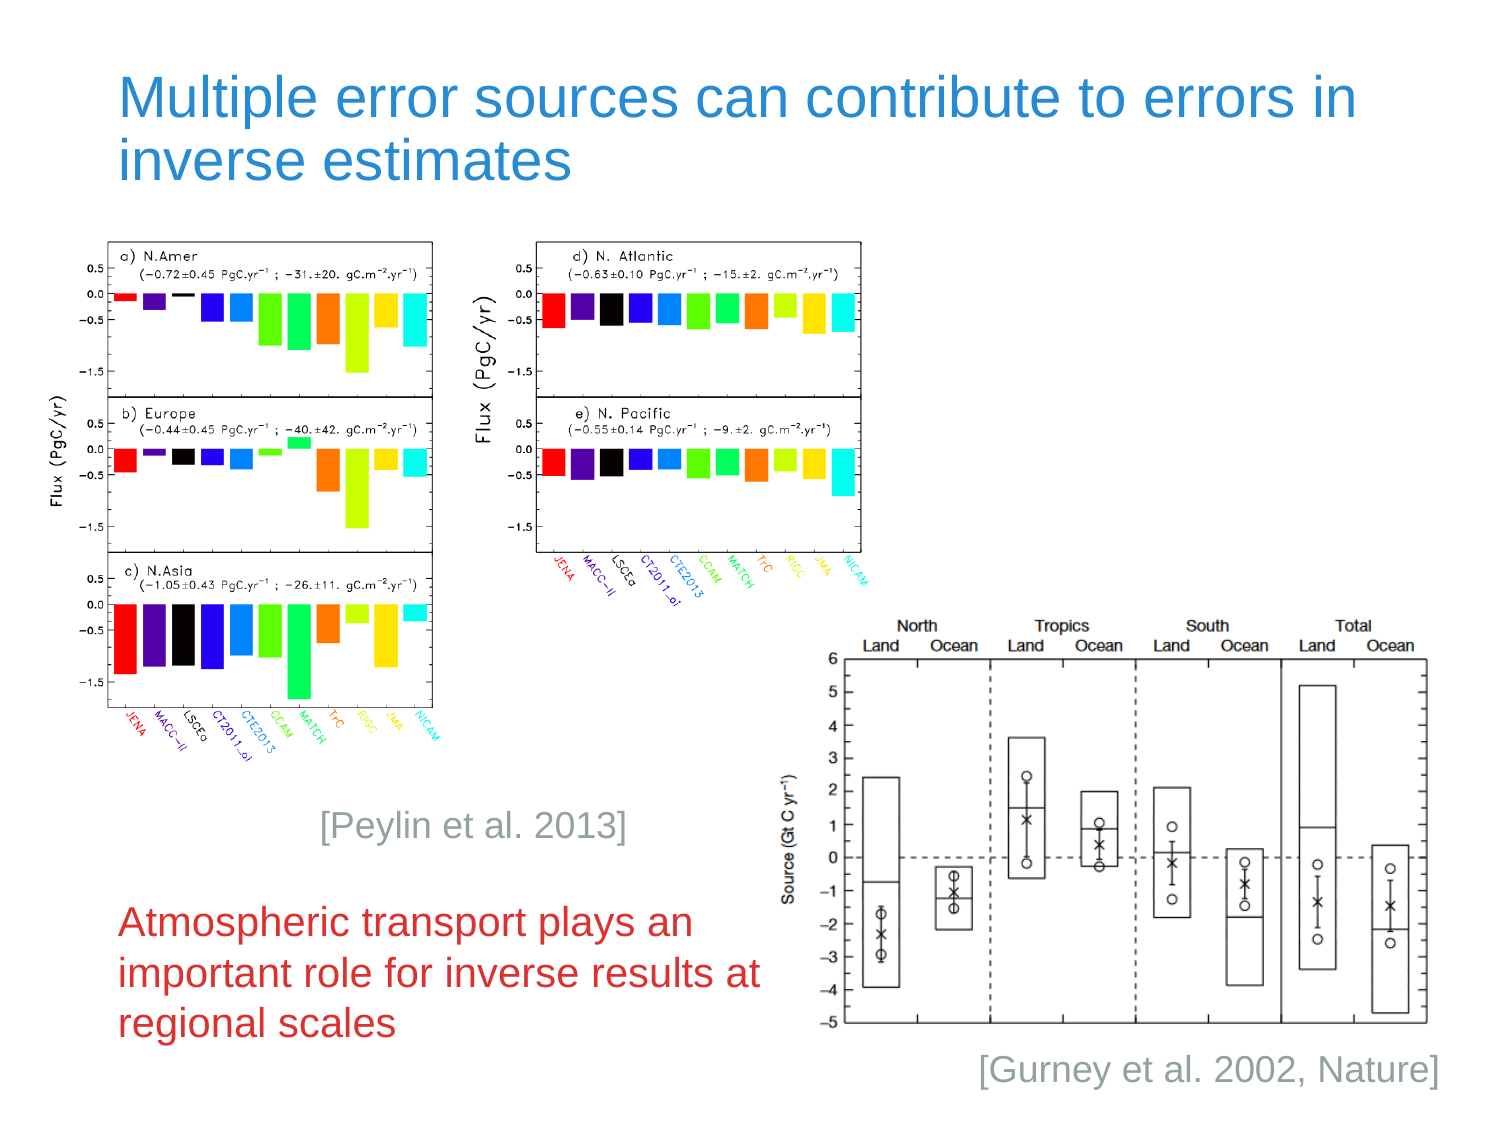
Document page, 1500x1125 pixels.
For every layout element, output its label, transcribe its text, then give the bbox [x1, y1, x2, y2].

title Multiple error sources can contribute to errors in inverse estimates [103, 59, 1397, 199]
text_box [Peylin et al. 2013] [304, 794, 643, 854]
text_box Atmospheric transport plays an important role for inverse results at regional scales [103, 887, 781, 1053]
text_box [Gurney et al. 2002, Nature] [963, 1037, 1456, 1098]
picture [25, 223, 1442, 1038]
